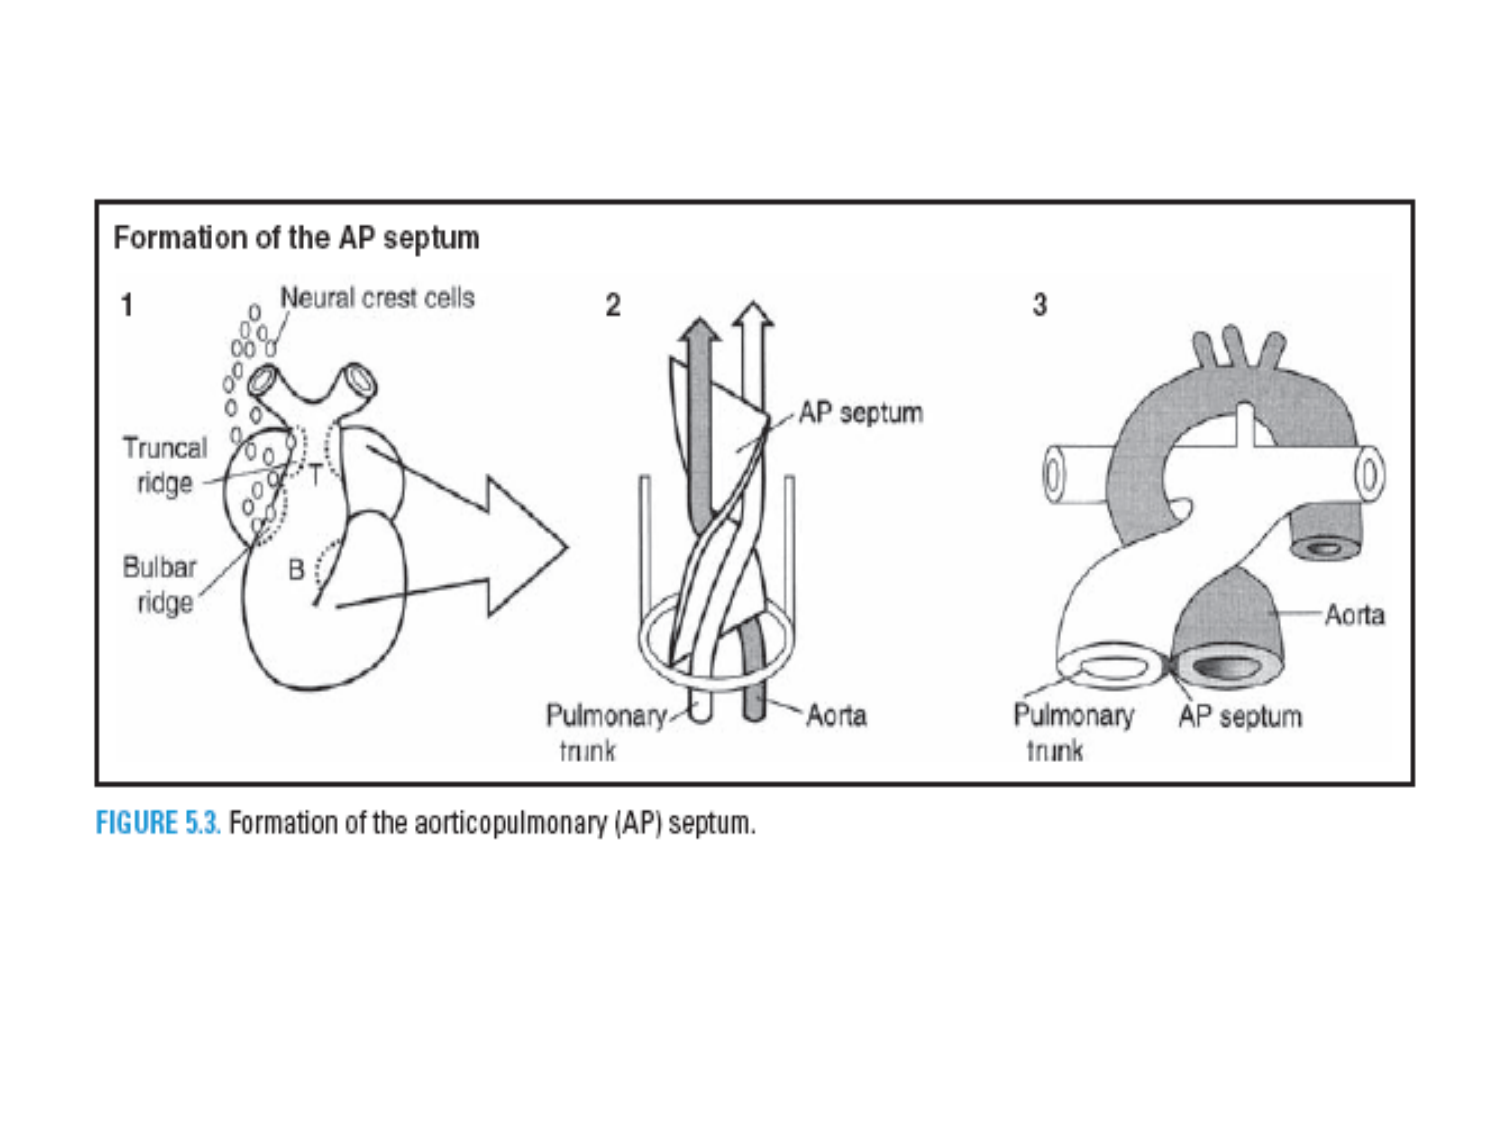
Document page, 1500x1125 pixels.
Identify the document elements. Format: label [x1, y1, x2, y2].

picture [74, 187, 1423, 851]
